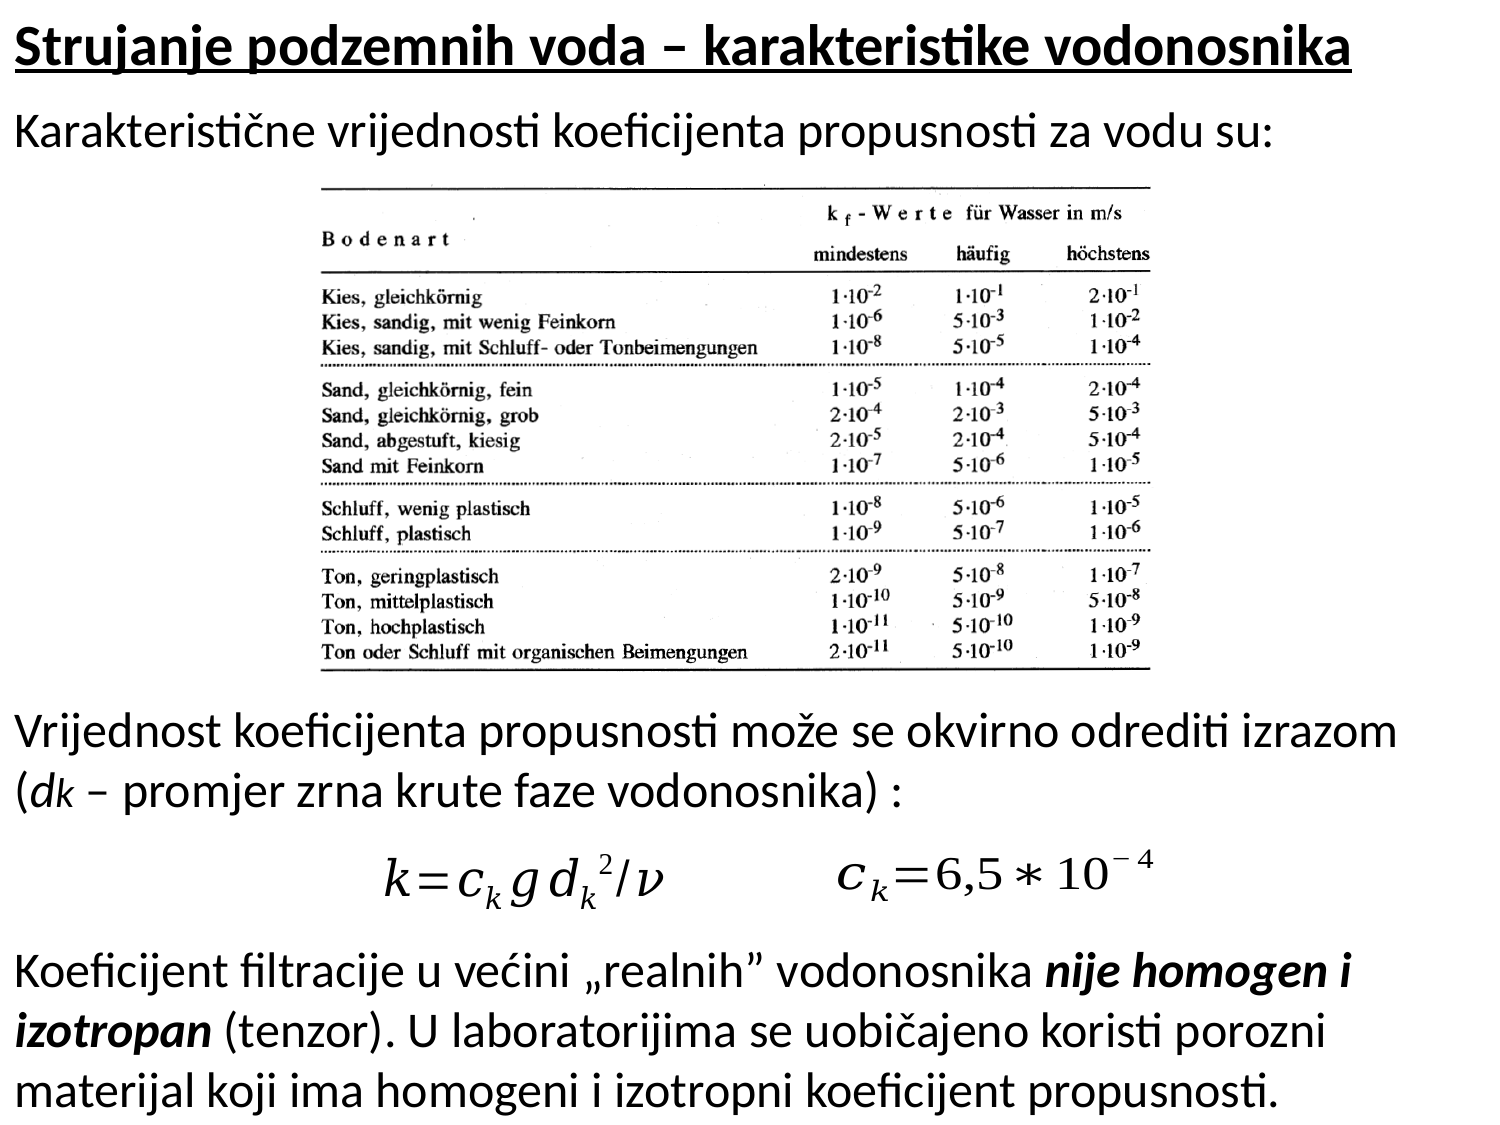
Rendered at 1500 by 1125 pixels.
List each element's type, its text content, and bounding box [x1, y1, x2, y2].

picture [313, 184, 1155, 677]
text_box Karakteristične vrijednosti koeficijenta propusnosti za vodu su: Vrijednost koeficijenta propusnosti može se okvirno odrediti izrazom (dk – promjer zrna krute faze vodonosnika) : Koeficijent filtracije u većini „realnih” vodonosnika nije homogen i izotropan (tenzor). U laboratorijima se uobičajeno koristi porozni materijal koji ima homogeni i izotropni koeficijent propusnosti. [0, 89, 1500, 1125]
text_box Strujanje podzemnih voda – karakteristike vodonosnika [0, 0, 1436, 85]
